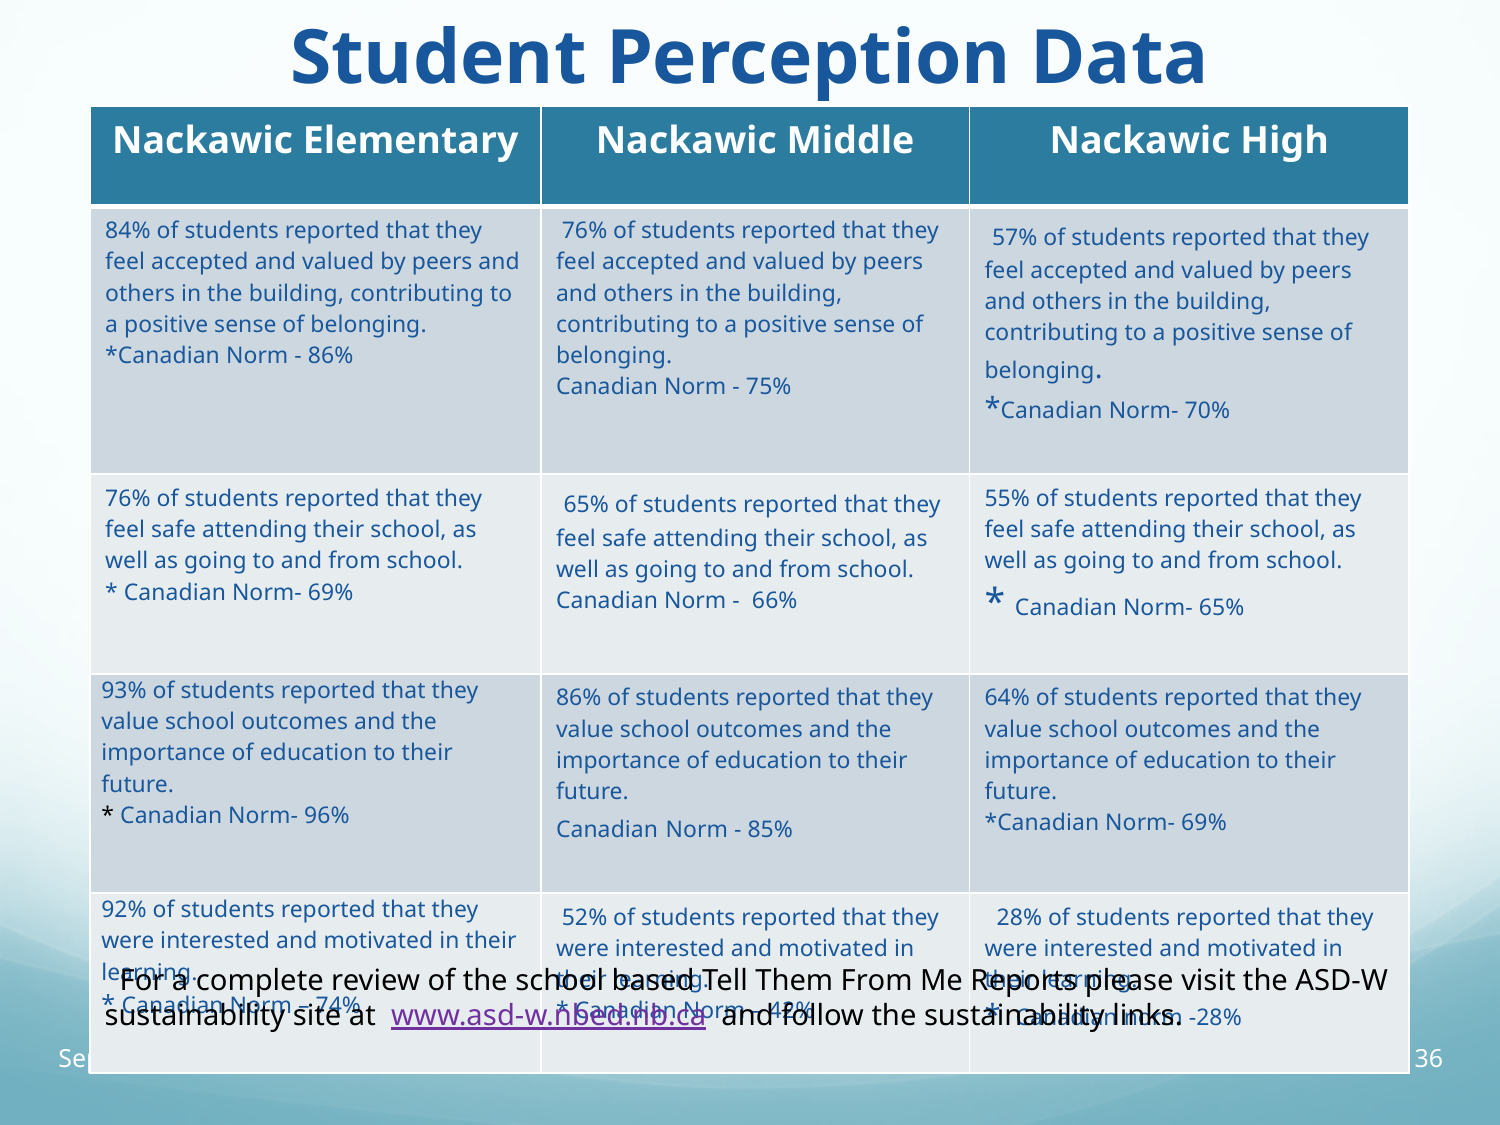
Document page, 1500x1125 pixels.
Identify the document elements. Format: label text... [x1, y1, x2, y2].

title Student Perception Data [90, 17, 1410, 105]
text_box For a complete review of the school based Tell Them From Me Reports please visit the ASD-W sustainability site at www.asd-w.nbed.nb.ca and follow the sustainability links. [89, 918, 1410, 1125]
table_cell 76% of students reported that they feel safe attending their school, as well as going to and from school. * Canadian Norm- 69% [91, 475, 540, 673]
table_header Nackawic High [970, 107, 1408, 204]
table_cell 92% of students reported that they were interested and motivated in their learning. * Canadian Norm – 74% [91, 894, 540, 918]
table_cell 64% of students reported that they value school outcomes and the importance of education to their future. *Canadian Norm- 69% [970, 675, 1408, 892]
table_cell 65% of students reported that they feel safe attending their school, as well as going to and from school. Canadian Norm - 66% [542, 475, 969, 673]
footer September 2015 [43, 1029, 89, 1090]
table_header Nackawic Elementary [91, 107, 540, 204]
table_cell 93% of students reported that they value school outcomes and the importance of education to their future. * Canadian Norm- 96% [91, 675, 540, 892]
table_cell 84% of students reported that they feel accepted and valued by peers and others in the building, contributing to a positive sense of belonging. *Canadian Norm - 86% [91, 209, 540, 473]
table_cell 52% of students reported that they were interested and motivated in their learning. * Canadian Norm – 42% [542, 894, 969, 918]
table_cell 28% of students reported that they were interested and motivated in their learning. * Canadian norm -28% [970, 894, 1408, 918]
table_cell 55% of students reported that they feel safe attending their school, as well as going to and from school. * Canadian Norm- 65% [970, 475, 1408, 673]
slide_number 36 [1410, 1029, 1459, 1090]
table_cell 86% of students reported that they value school outcomes and the importance of education to their future. Canadian Norm - 85% [542, 675, 969, 892]
table_cell 57% of students reported that they feel accepted and valued by peers and others in the building, contributing to a positive sense of belonging. *Canadian Norm- 70% [970, 209, 1408, 473]
table_header Nackawic Middle [542, 107, 969, 204]
table_cell 76% of students reported that they feel accepted and valued by peers and others in the building, contributing to a positive sense of belonging. Canadian Norm - 75% [542, 209, 969, 473]
